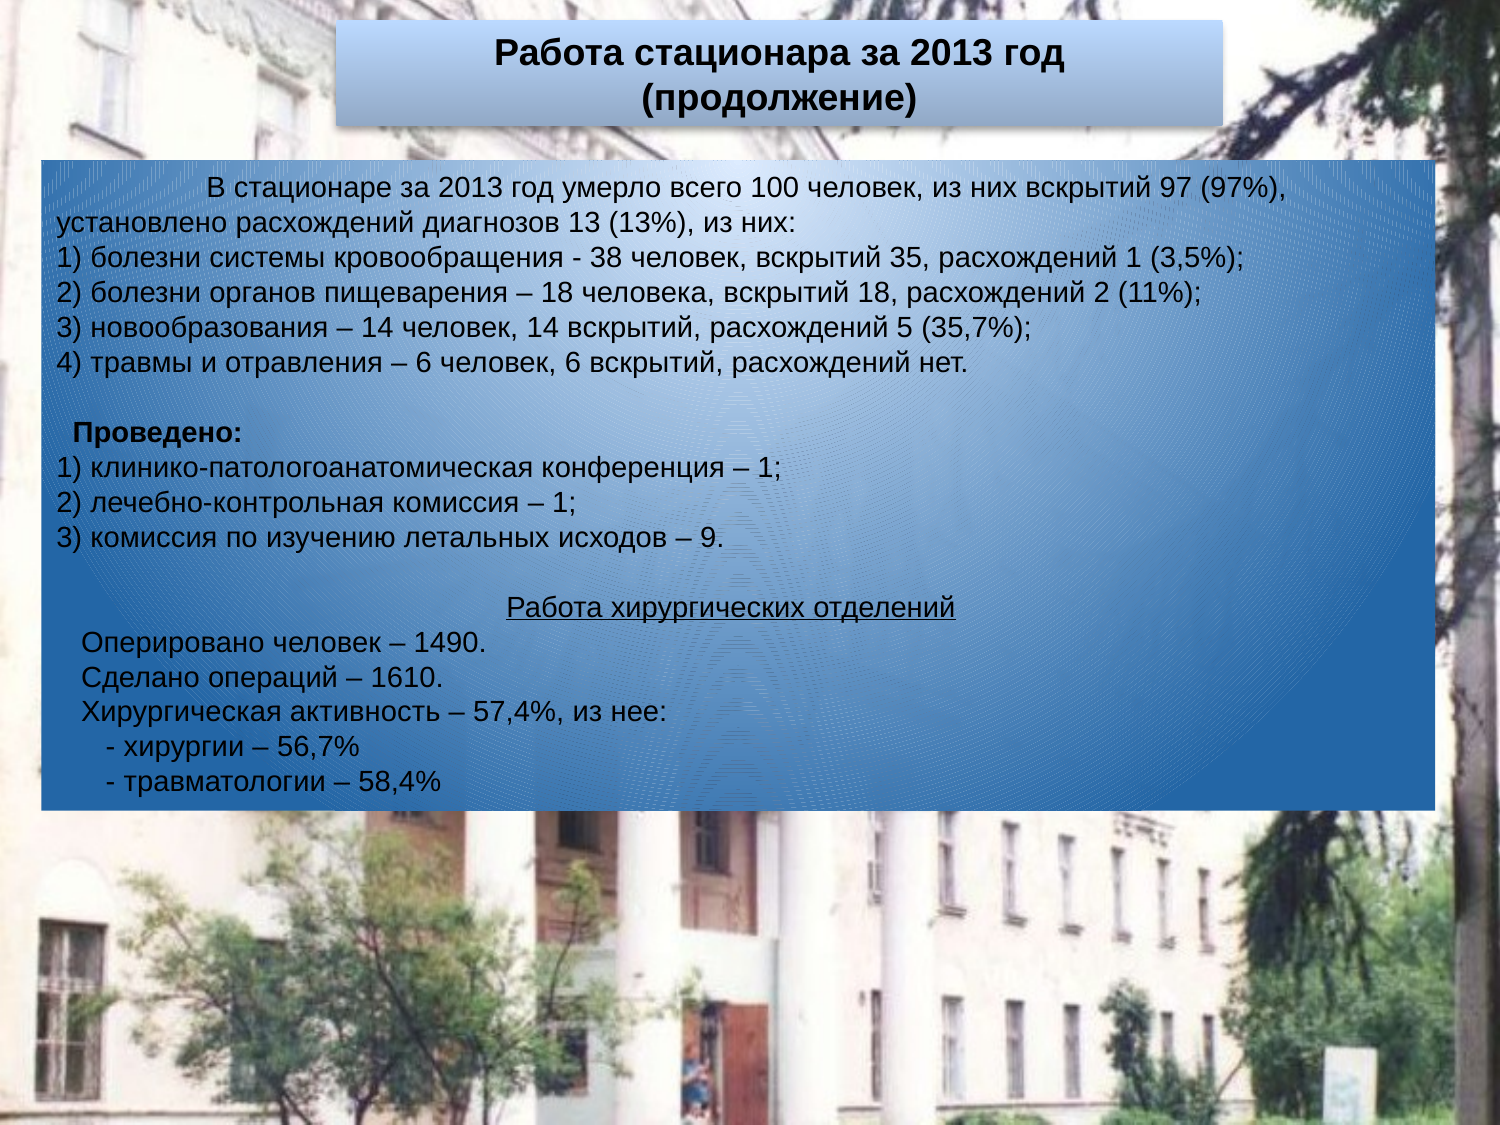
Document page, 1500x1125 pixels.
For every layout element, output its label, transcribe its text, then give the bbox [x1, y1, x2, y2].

picture [0, 0, 1500, 1125]
title В стационаре за 2013 год умерло всего 100 человек, из них вскрытий 97 (97%), установлено расхождений диагнозов 13 (13%), из них: 1) болезни системы кровообращения - 38 человек, вскрытий 35, расхождений 1 (3,5%); 2) болезни органов пищеварения – 18 человека, вскрытий 18, расхождений 2 (11%); 3) новообразования – 14 человек, 14 вскрытий, расхождений 5 (35,7%); 4) травмы и отравления – 6 человек, 6 вскрытий, расхождений нет. Проведено: 1) клинико-патологоанатомическая конференция – 1; 2) лечебно-контрольная комиссия – 1; 3) комиссия по изучению летальных исходов – 9. Работа хирургических отделений Оперировано человек – 1490. Сделано операций – 1610. Хирургическая активность – 57,4%, из нее: - хирургии – 56,7% - травматологии – 58,4% [41, 160, 1436, 811]
text_box Работа стационара за 2013 год (продолжение) [336, 20, 1223, 126]
